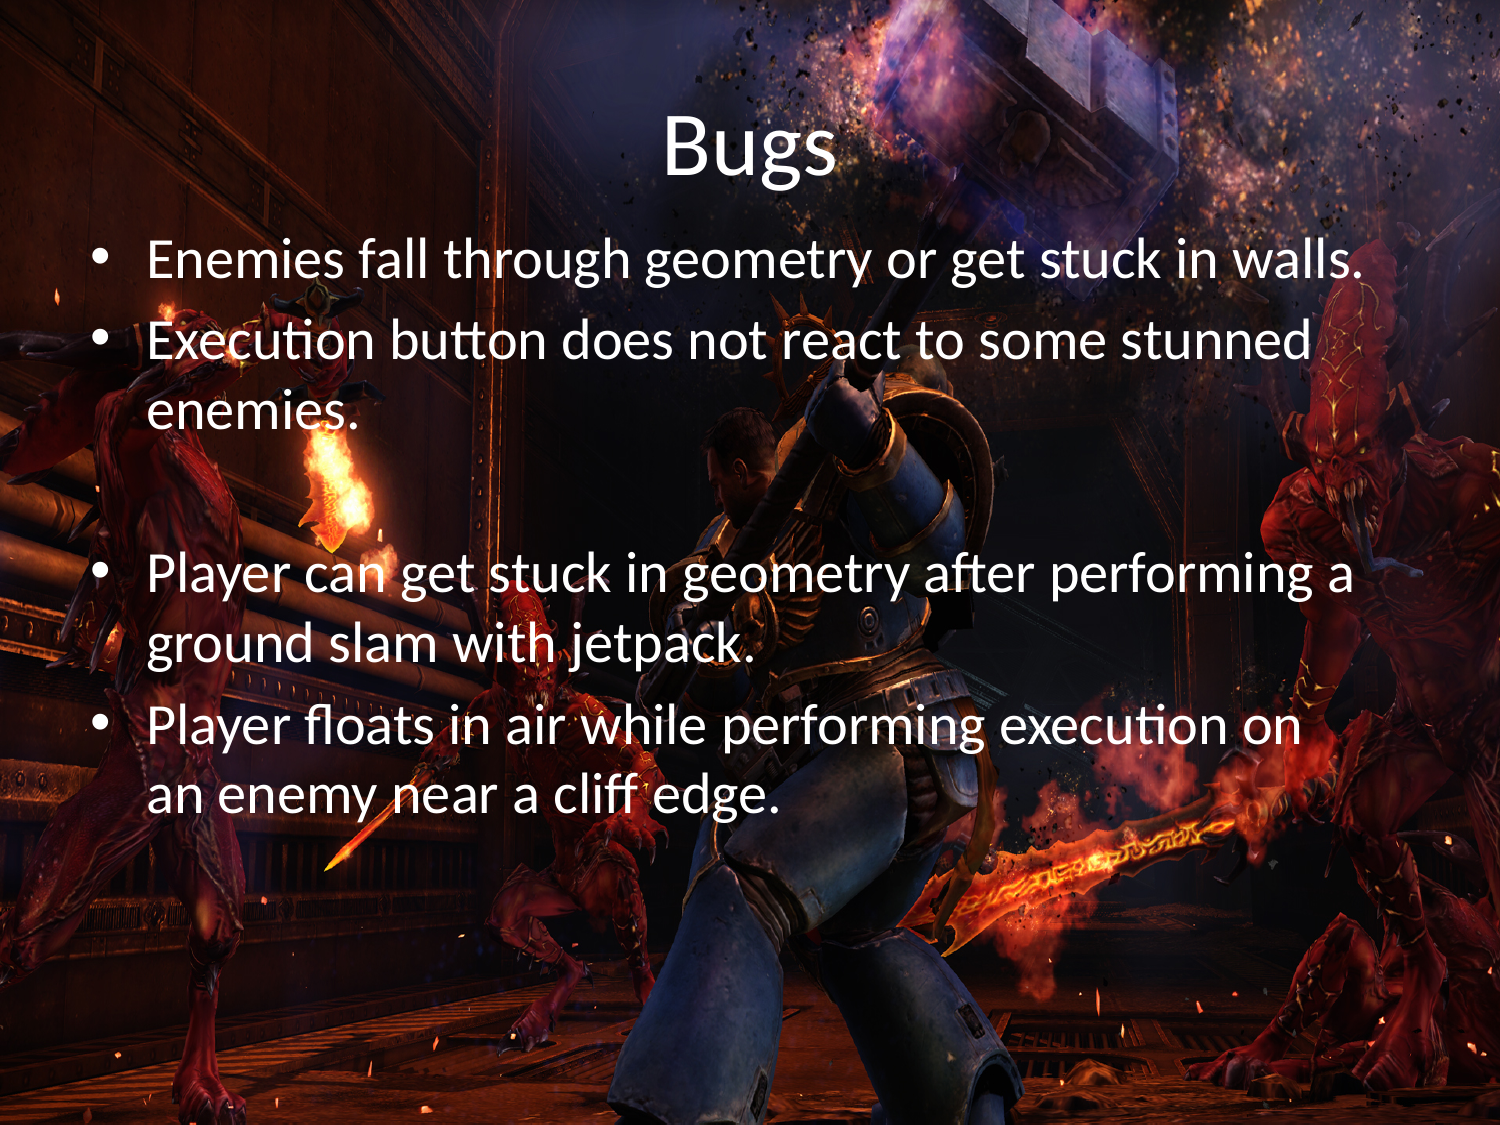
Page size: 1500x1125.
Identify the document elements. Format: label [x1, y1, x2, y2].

list [0, 0, 1500, 1125]
